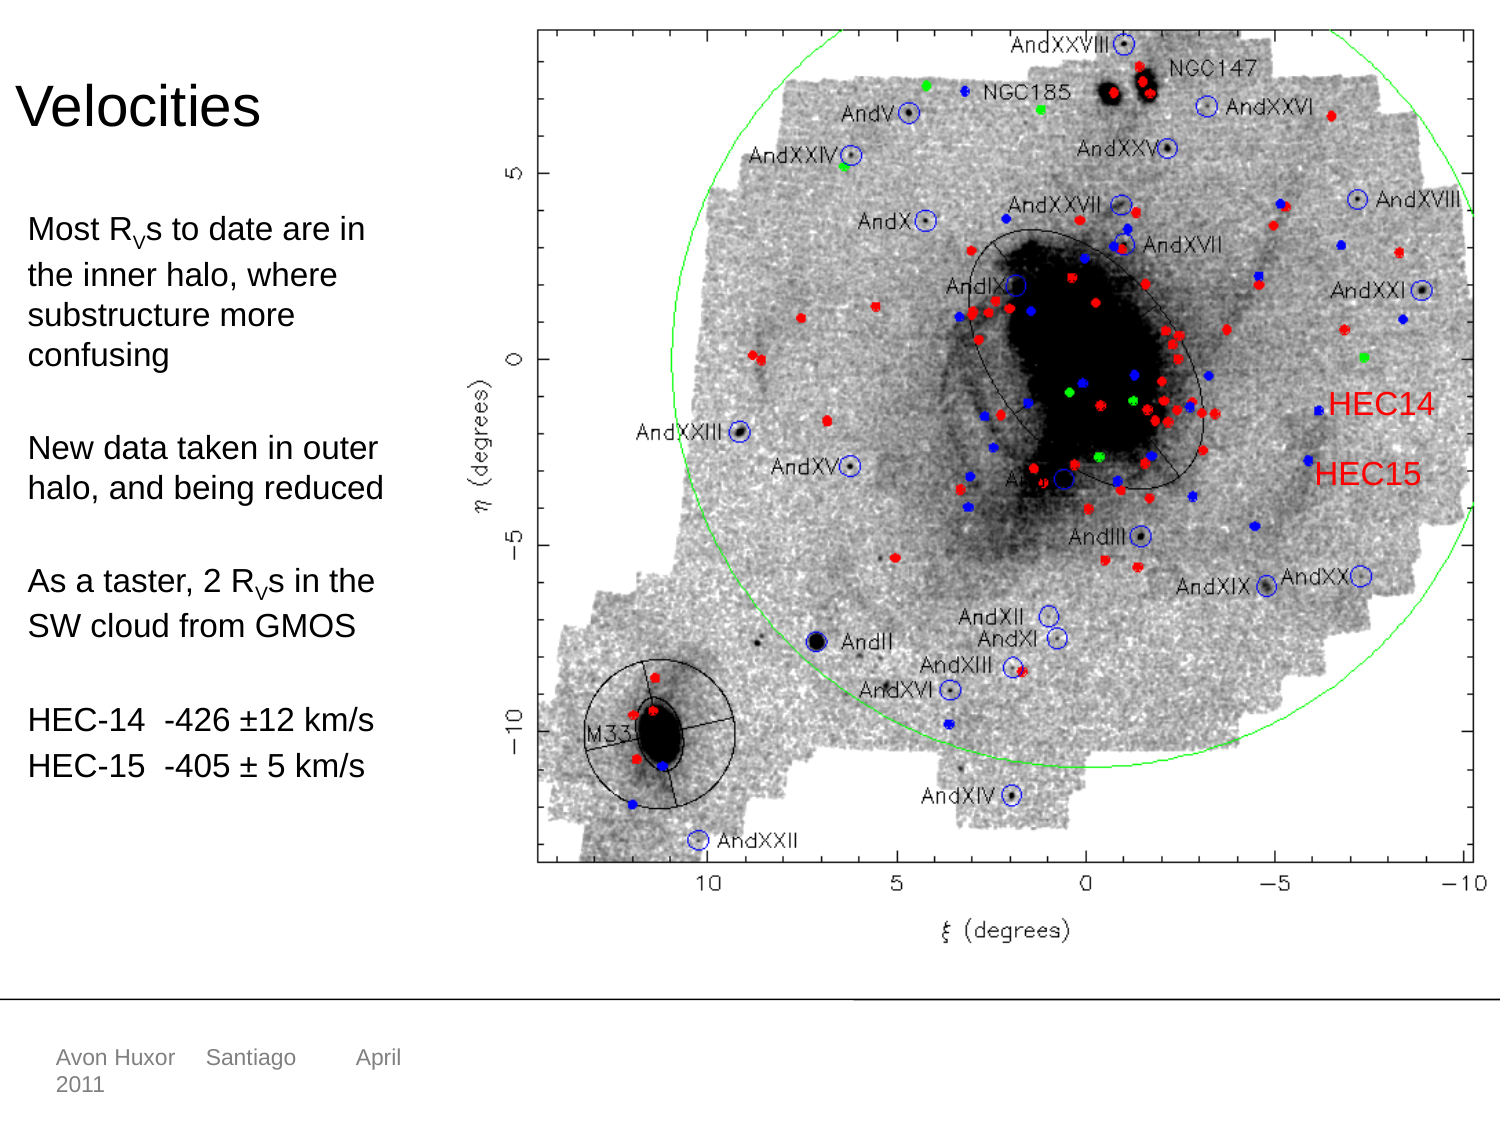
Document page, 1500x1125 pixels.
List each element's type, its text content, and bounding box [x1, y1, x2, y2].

picture [467, 24, 1488, 951]
title Velocities [0, 44, 462, 162]
list Most RVs to date are in the inner halo, where substructure more confusing New data taken in outer halo, and being reduced As a taster, 2 RVs in the SW cloud from GMOS HEC-14 -426 ±12 km/s HEC-15 -405 ± 5 km/s [12, 199, 401, 913]
